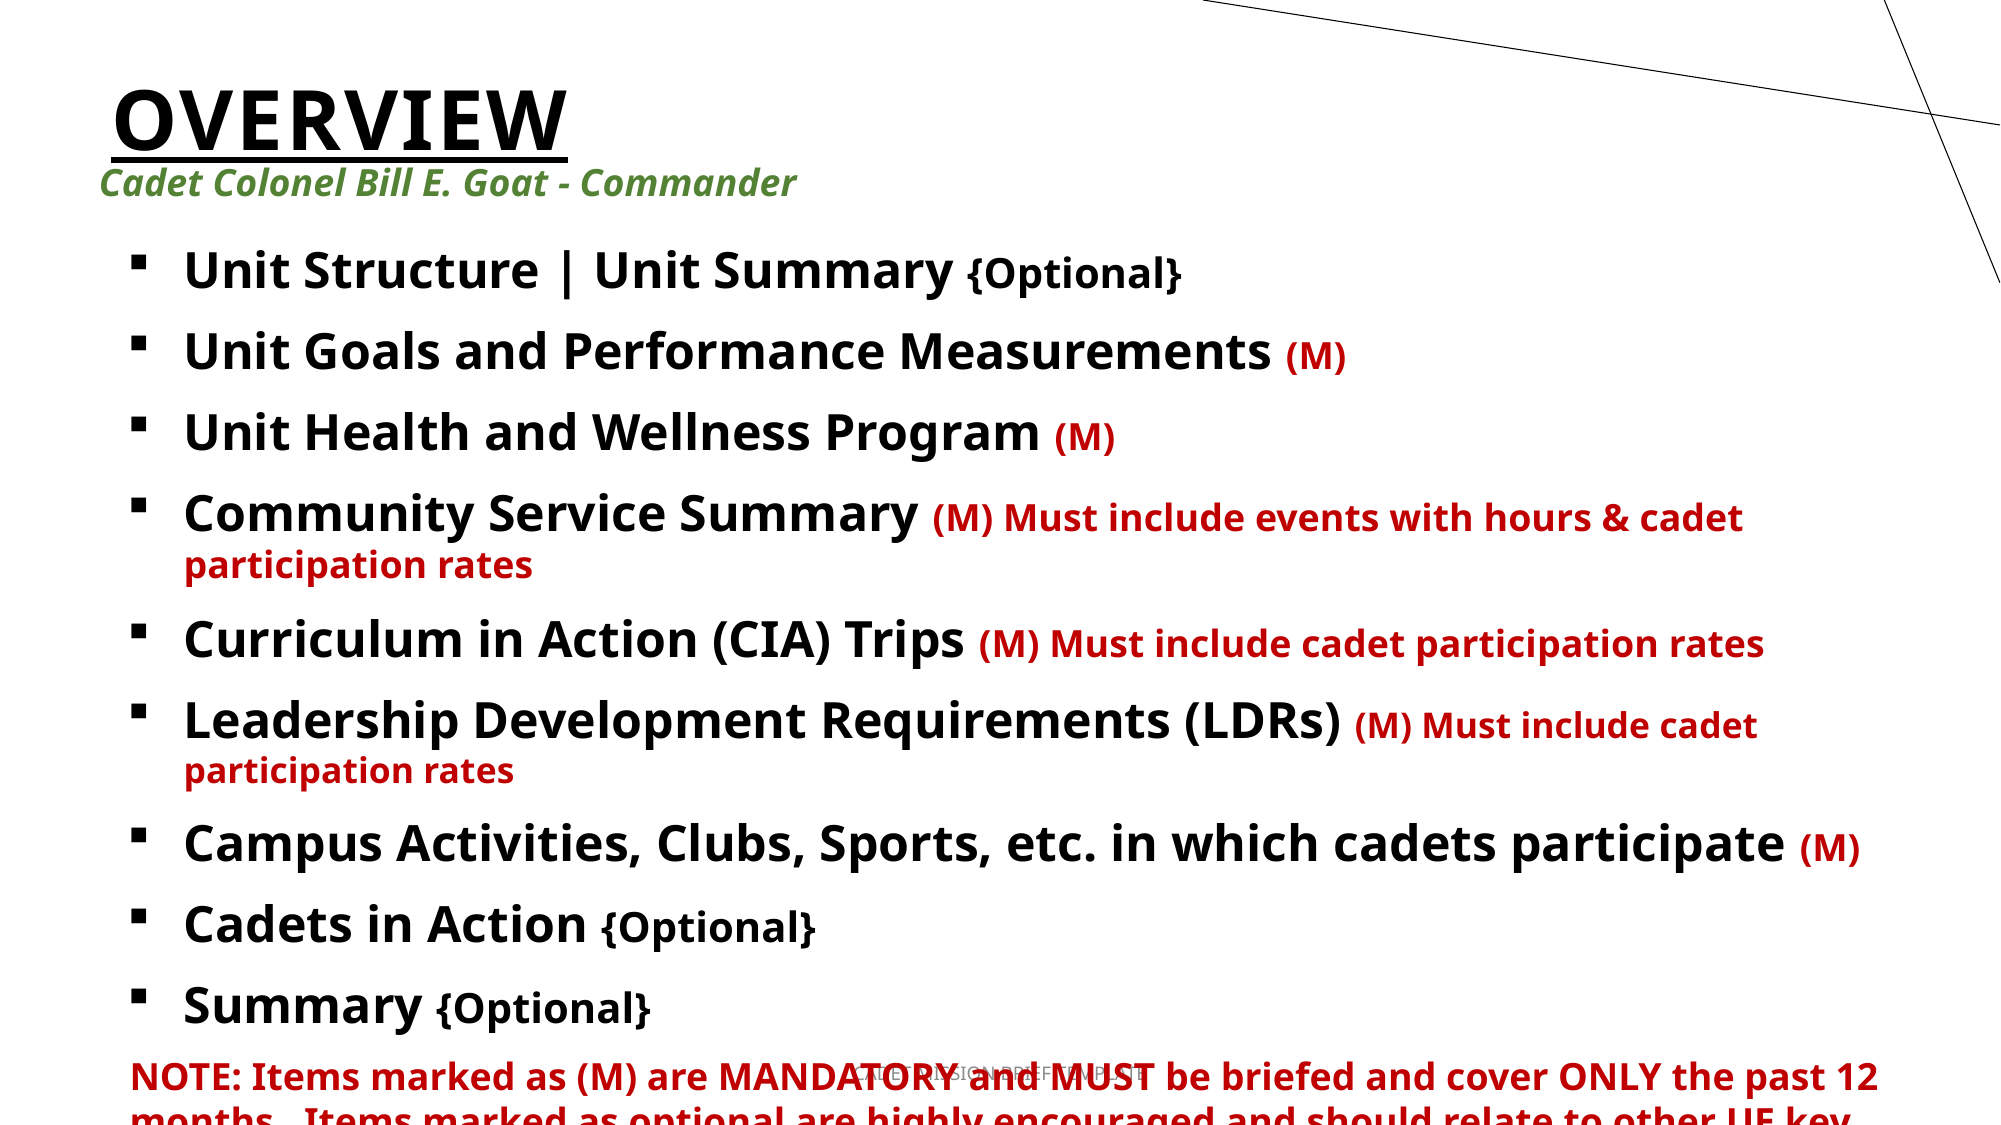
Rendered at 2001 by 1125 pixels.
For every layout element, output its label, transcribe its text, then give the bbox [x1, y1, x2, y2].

text_box [102, 177, 1963, 890]
title OVERVIEW [96, 68, 1427, 177]
text_box Unit Structure | Unit Summary {Optional} Unit Goals and Performance Measurements (M) Unit Health and Wellness Program (M) Community Service Summary (M) Must include events with hours & cadet participation rates Curriculum in Action (CIA) Trips (M) Must include cadet participation rates Leadership Development Requirements (LDRs) (M) Must include cadet participation rates Campus Activities, Clubs, Sports, etc. in which cadets participate (M) Cadets in Action {Optional} Summary {Optional} NOTE: Items marked as (M) are MANDATORY and MUST be briefed and cover ONLY the past 12 months. Items marked as optional are highly encouraged and should relate to other UE key indicators. [37, 231, 1898, 1125]
text_box Cadet Colonel Bill E. Goat - Commander [84, 152, 813, 212]
